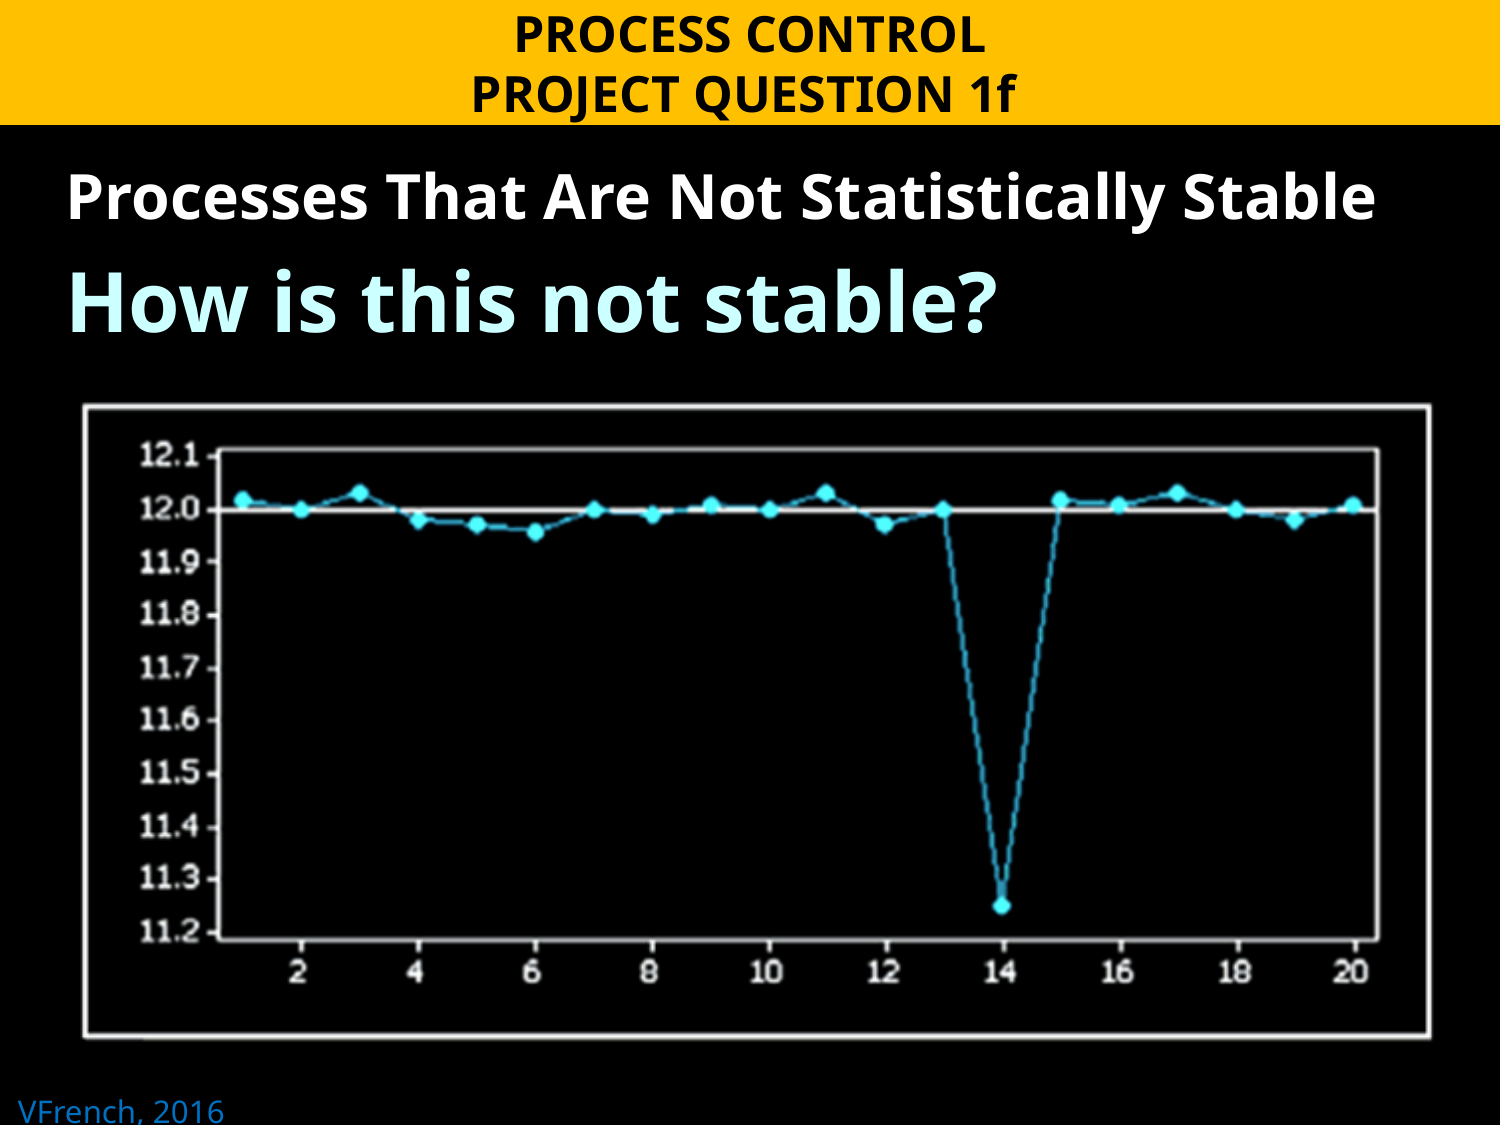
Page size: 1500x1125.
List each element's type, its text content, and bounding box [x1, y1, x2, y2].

list Processes That Are Not Statistically Stable How is this not stable? [50, 149, 1475, 1075]
picture [74, 393, 1440, 1051]
text_box PROCESS CONTROL PROJECT QUESTION 1f [0, 0, 1500, 125]
text_box VFrench, 2016 [3, 1084, 241, 1125]
